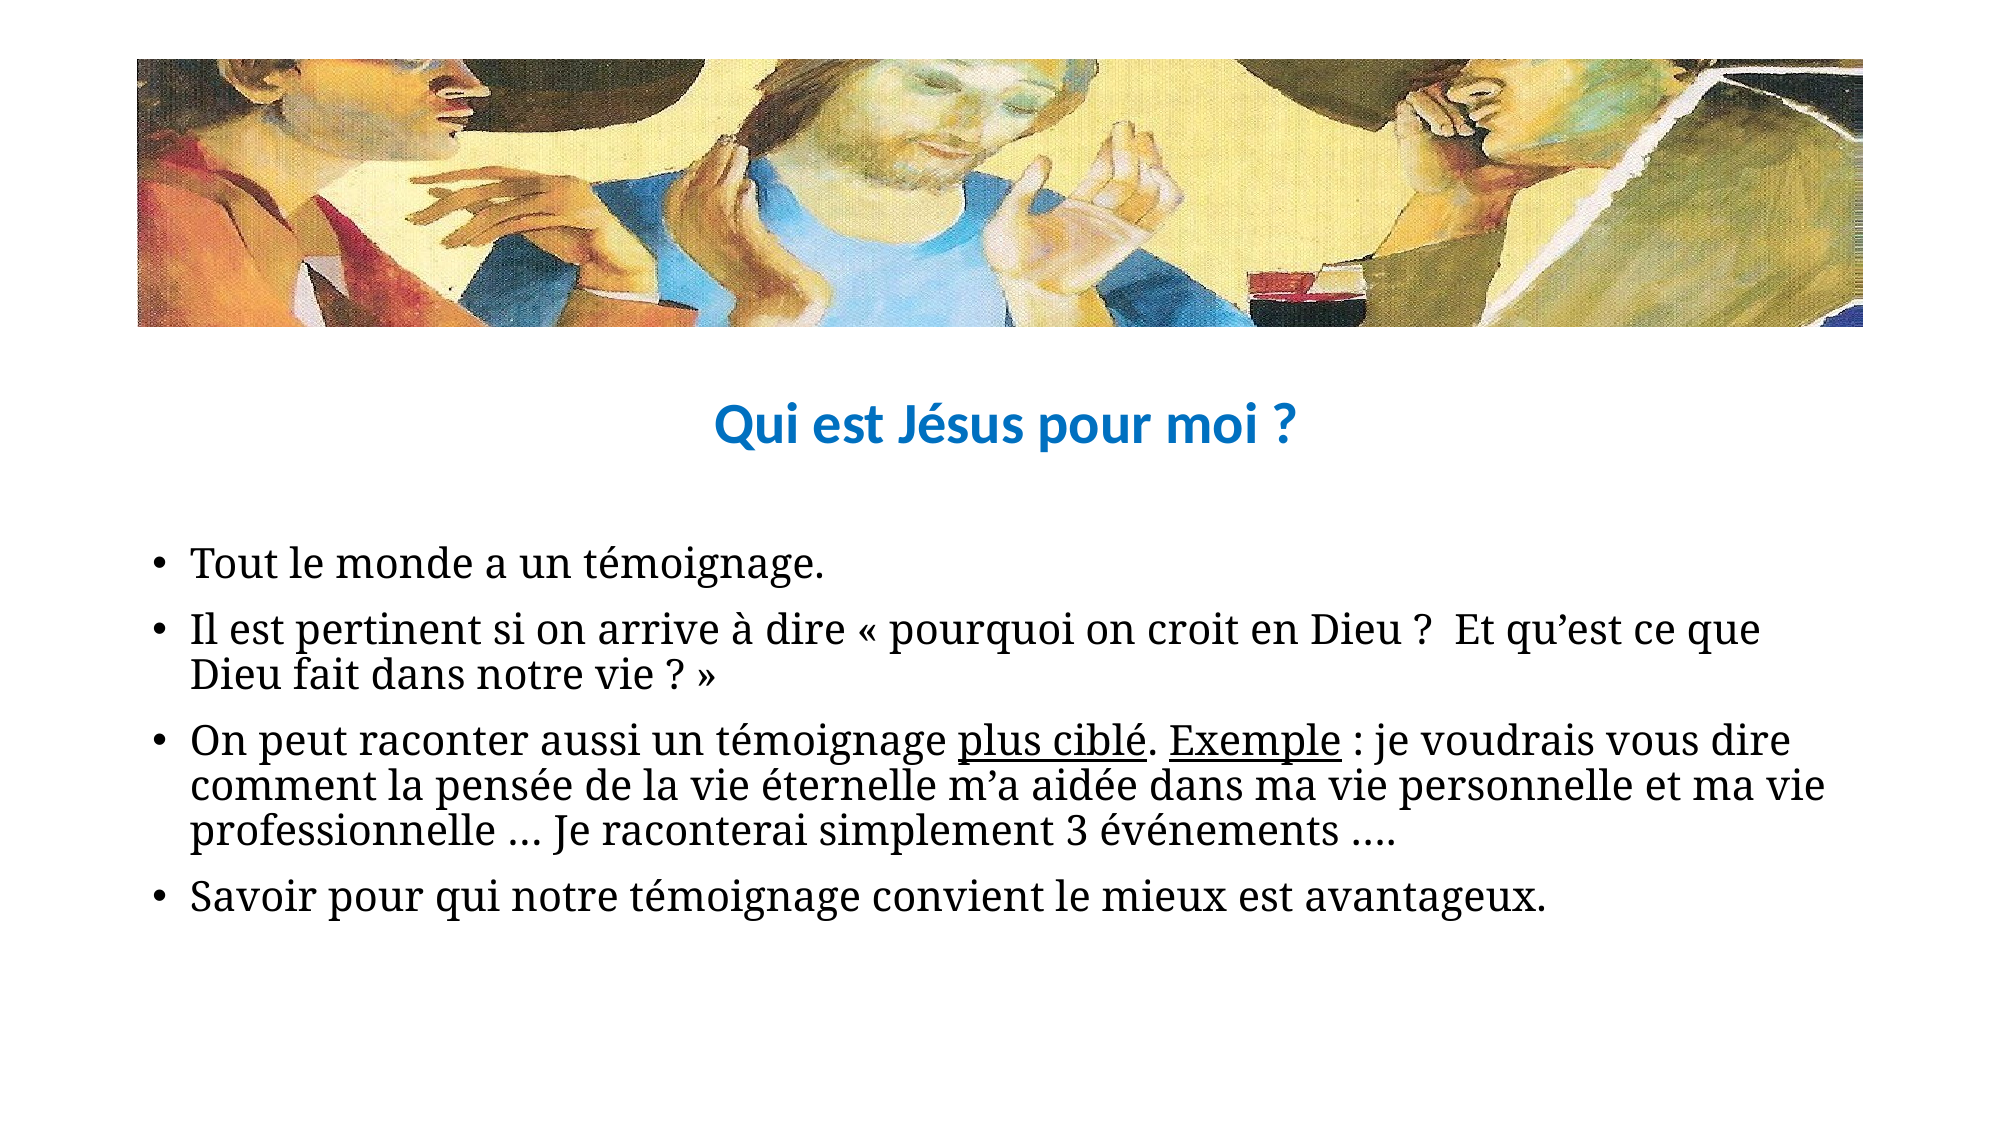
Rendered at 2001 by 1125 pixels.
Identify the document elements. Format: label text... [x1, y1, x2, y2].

list Tout le monde a un témoignage. Il est pertinent si on arrive à dire « pourquoi on croit en Dieu ? Et qu’est ce que Dieu fait dans notre vie ? » On peut raconter aussi un témoignage plus ciblé. Exemple : je voudrais vous dire comment la pensée de la vie éternelle m’a aidée dans ma vie personnelle et ma vie professionnelle … Je raconterai simplement 3 événements …. Savoir pour qui notre témoignage convient le mieux est avantageux. [137, 535, 1863, 1014]
text_box Qui est Jésus pour moi ? [699, 377, 1325, 463]
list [137, 59, 1863, 327]
